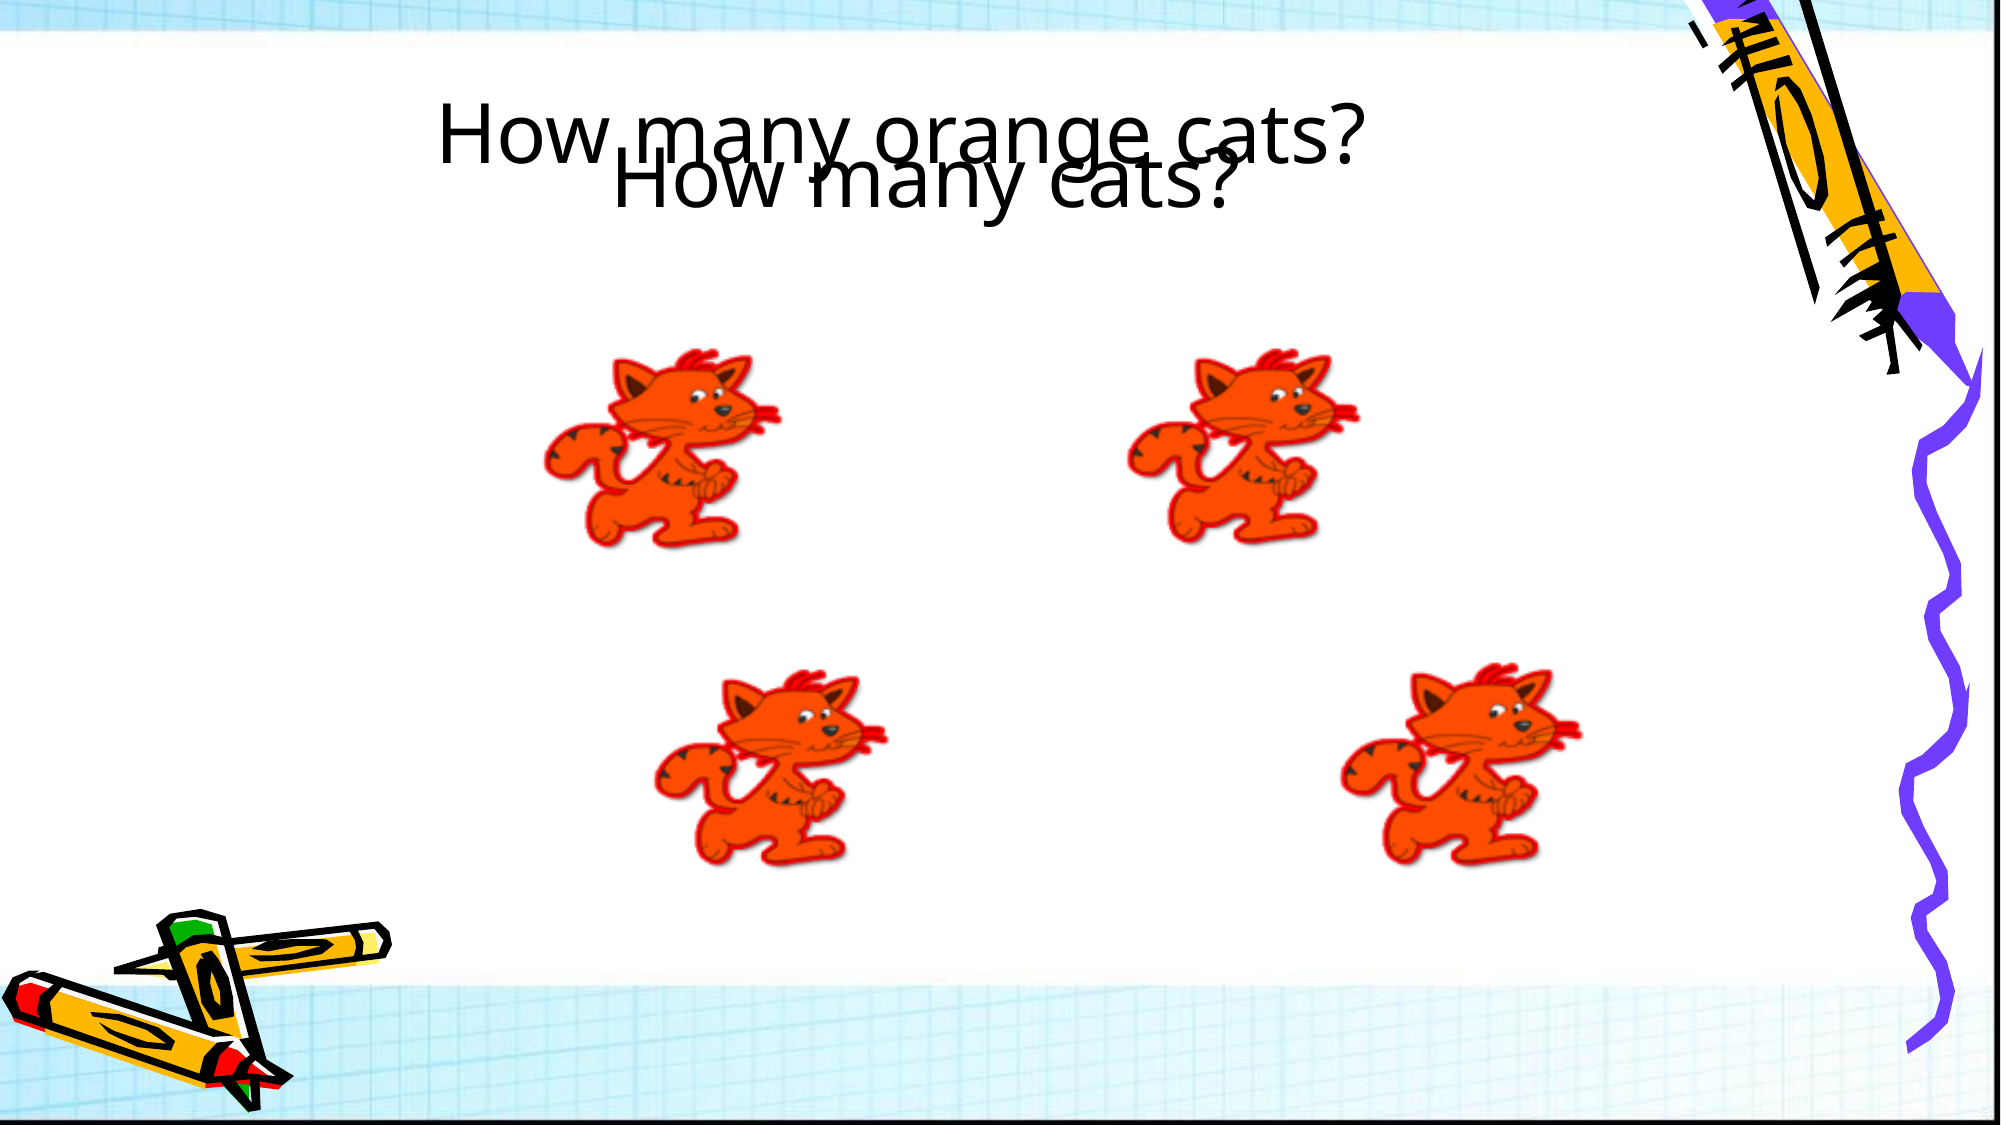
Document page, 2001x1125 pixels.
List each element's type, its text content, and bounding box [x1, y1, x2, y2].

picture [1770, 0, 1829, 100]
title How many orange cats? [150, 24, 1653, 288]
picture [0, 0, 2001, 1125]
text_box How many cats? [362, 116, 1490, 232]
